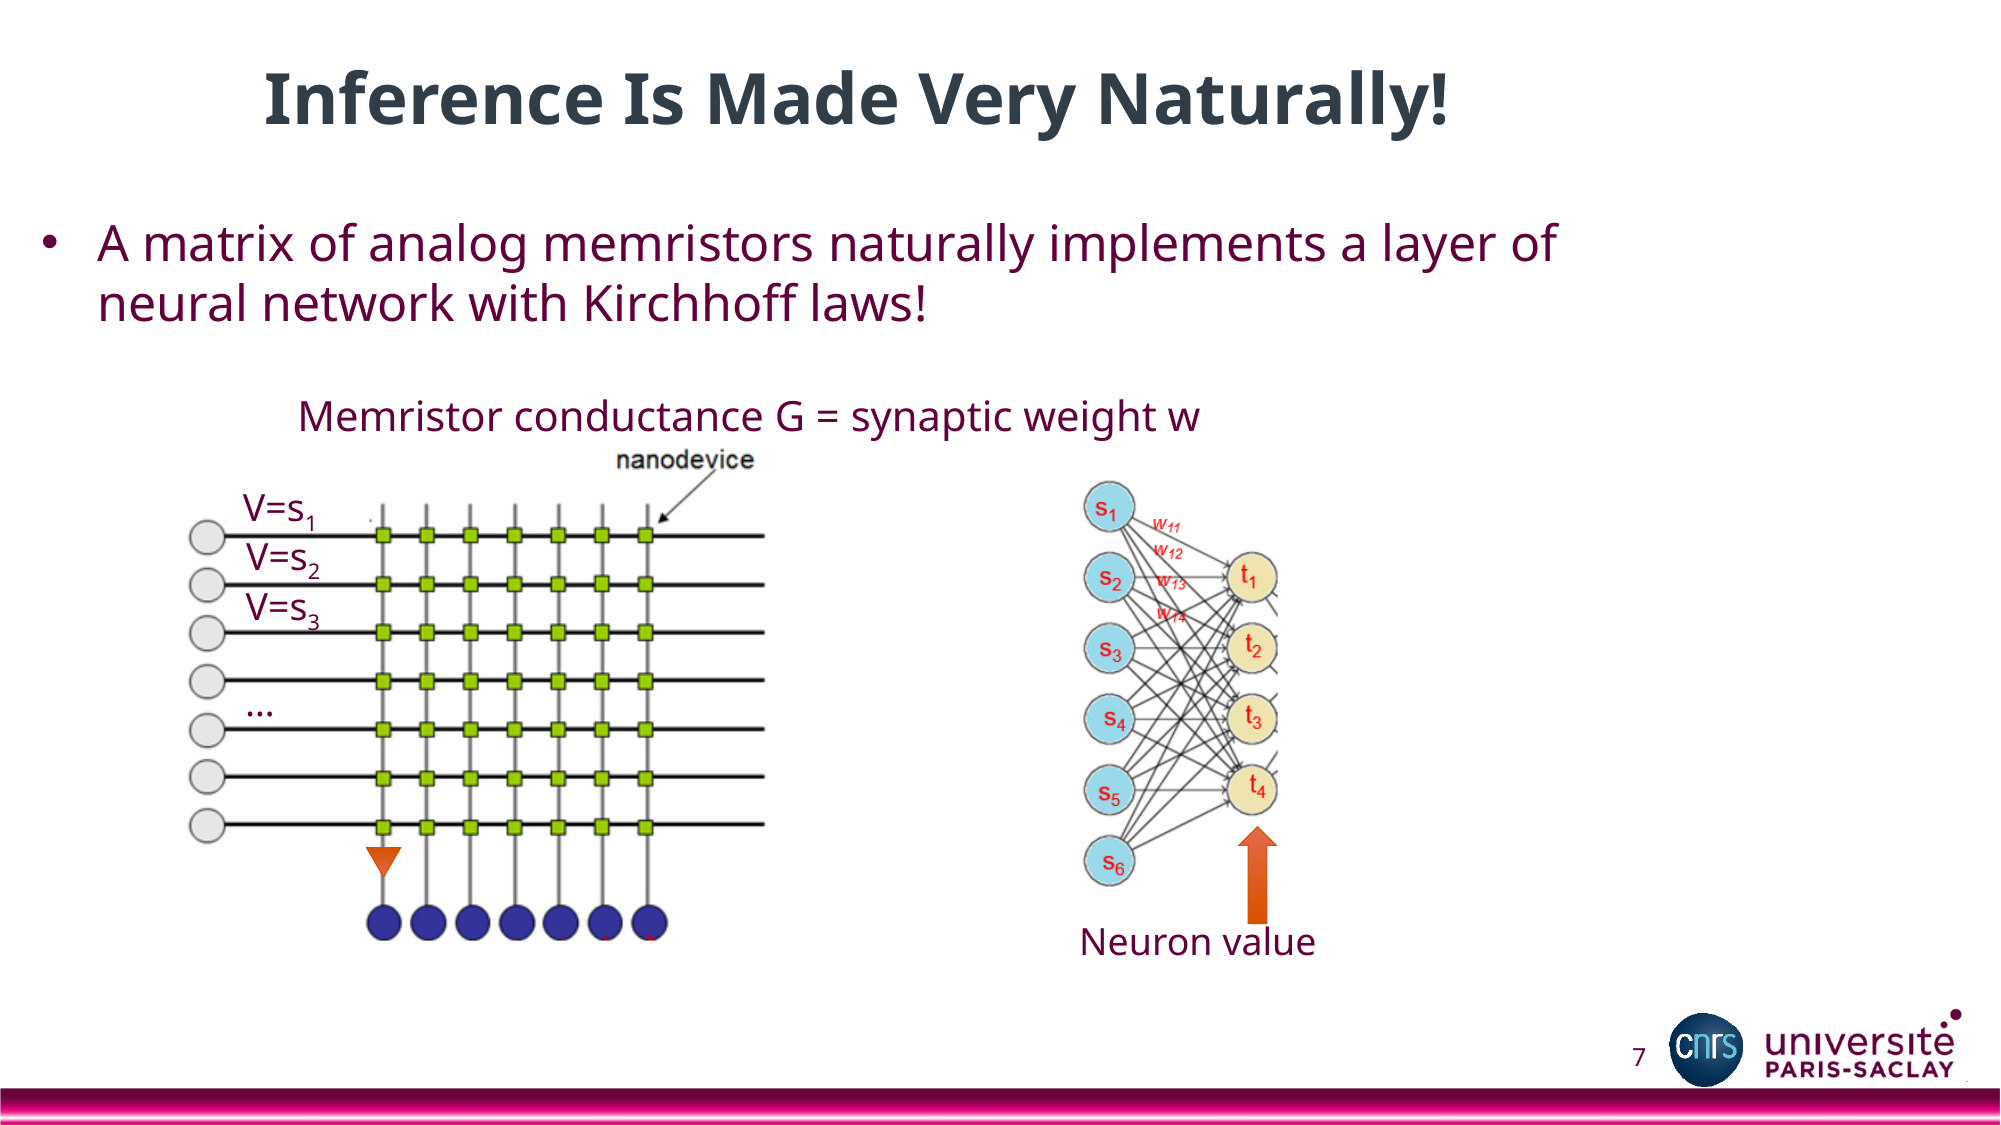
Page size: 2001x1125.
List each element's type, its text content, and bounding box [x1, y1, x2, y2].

text_box [1247, 890, 1268, 925]
title Inference Is Made Very Naturally! [250, 8, 1600, 196]
picture [1757, 1007, 1968, 1082]
picture [1668, 1012, 1743, 1087]
text_box Memristor conductance G = synaptic weight w [282, 382, 1216, 448]
picture [2, 1089, 1998, 1124]
picture [1075, 476, 1304, 890]
picture [154, 429, 827, 972]
slide_number 7 [1561, 1028, 1662, 1089]
text_box A matrix of analog memristors naturally implements a layer of neural network with Kirchhoff laws! [26, 203, 1729, 946]
